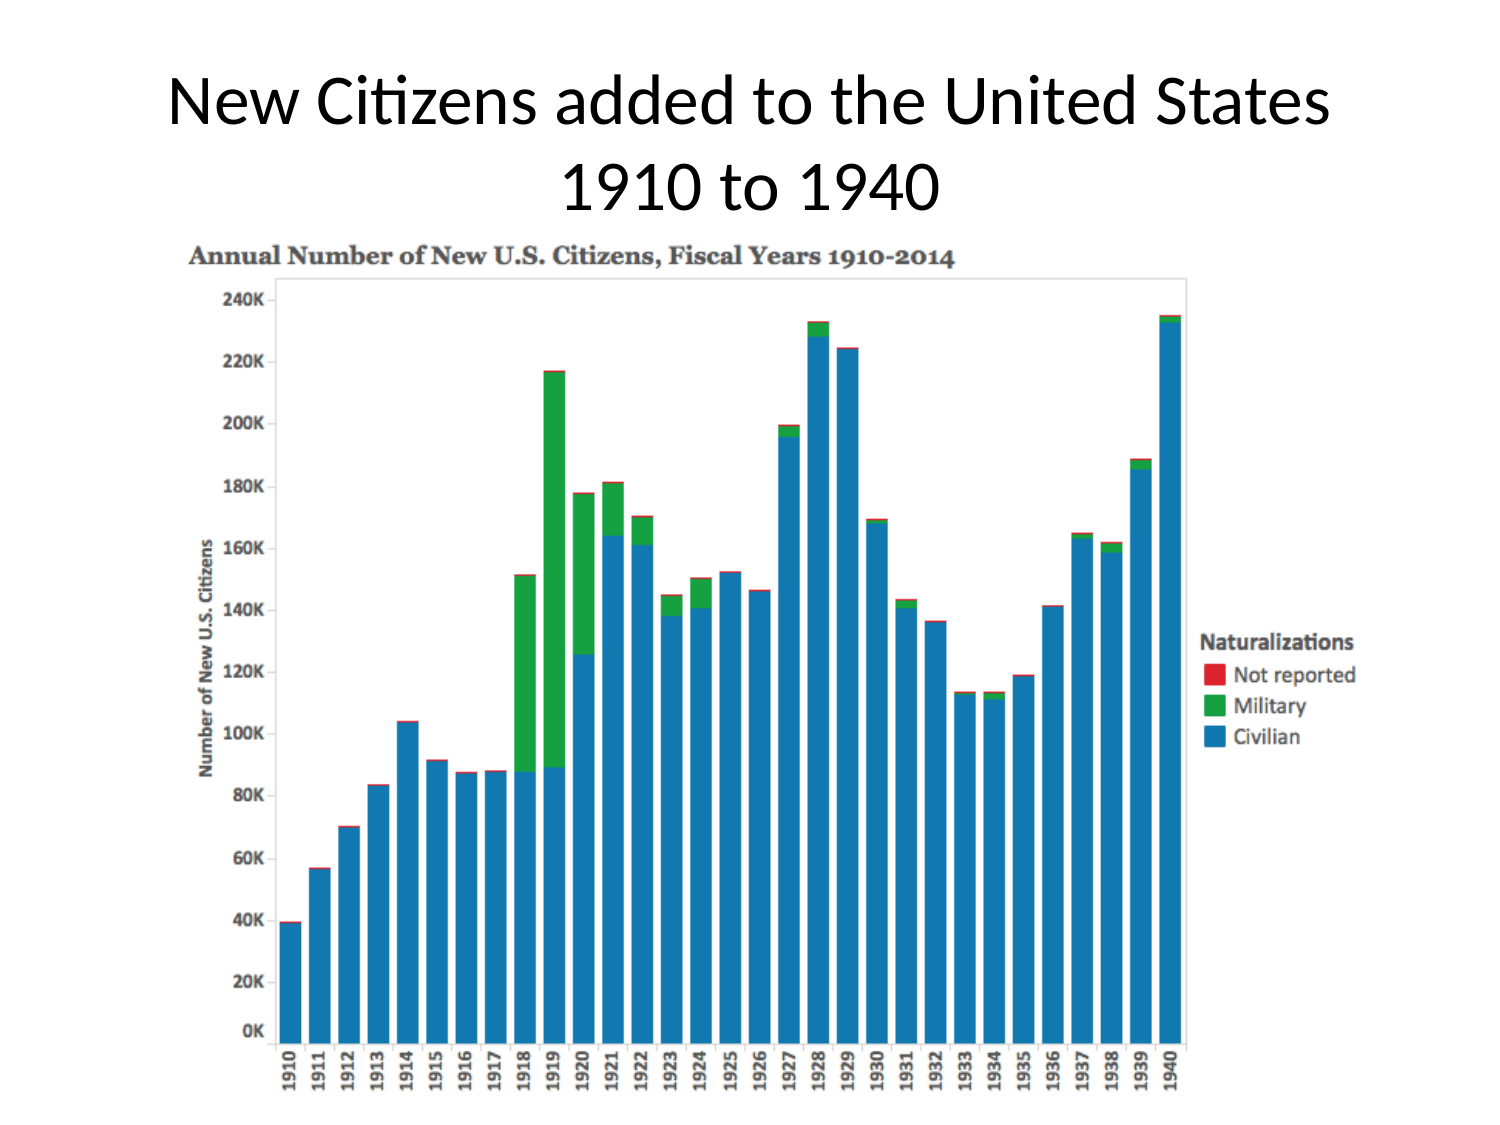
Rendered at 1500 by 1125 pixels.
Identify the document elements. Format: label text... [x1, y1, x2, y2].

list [0, 232, 1500, 1124]
title New Citizens added to the United States 1910 to 1940 [75, 45, 1425, 230]
